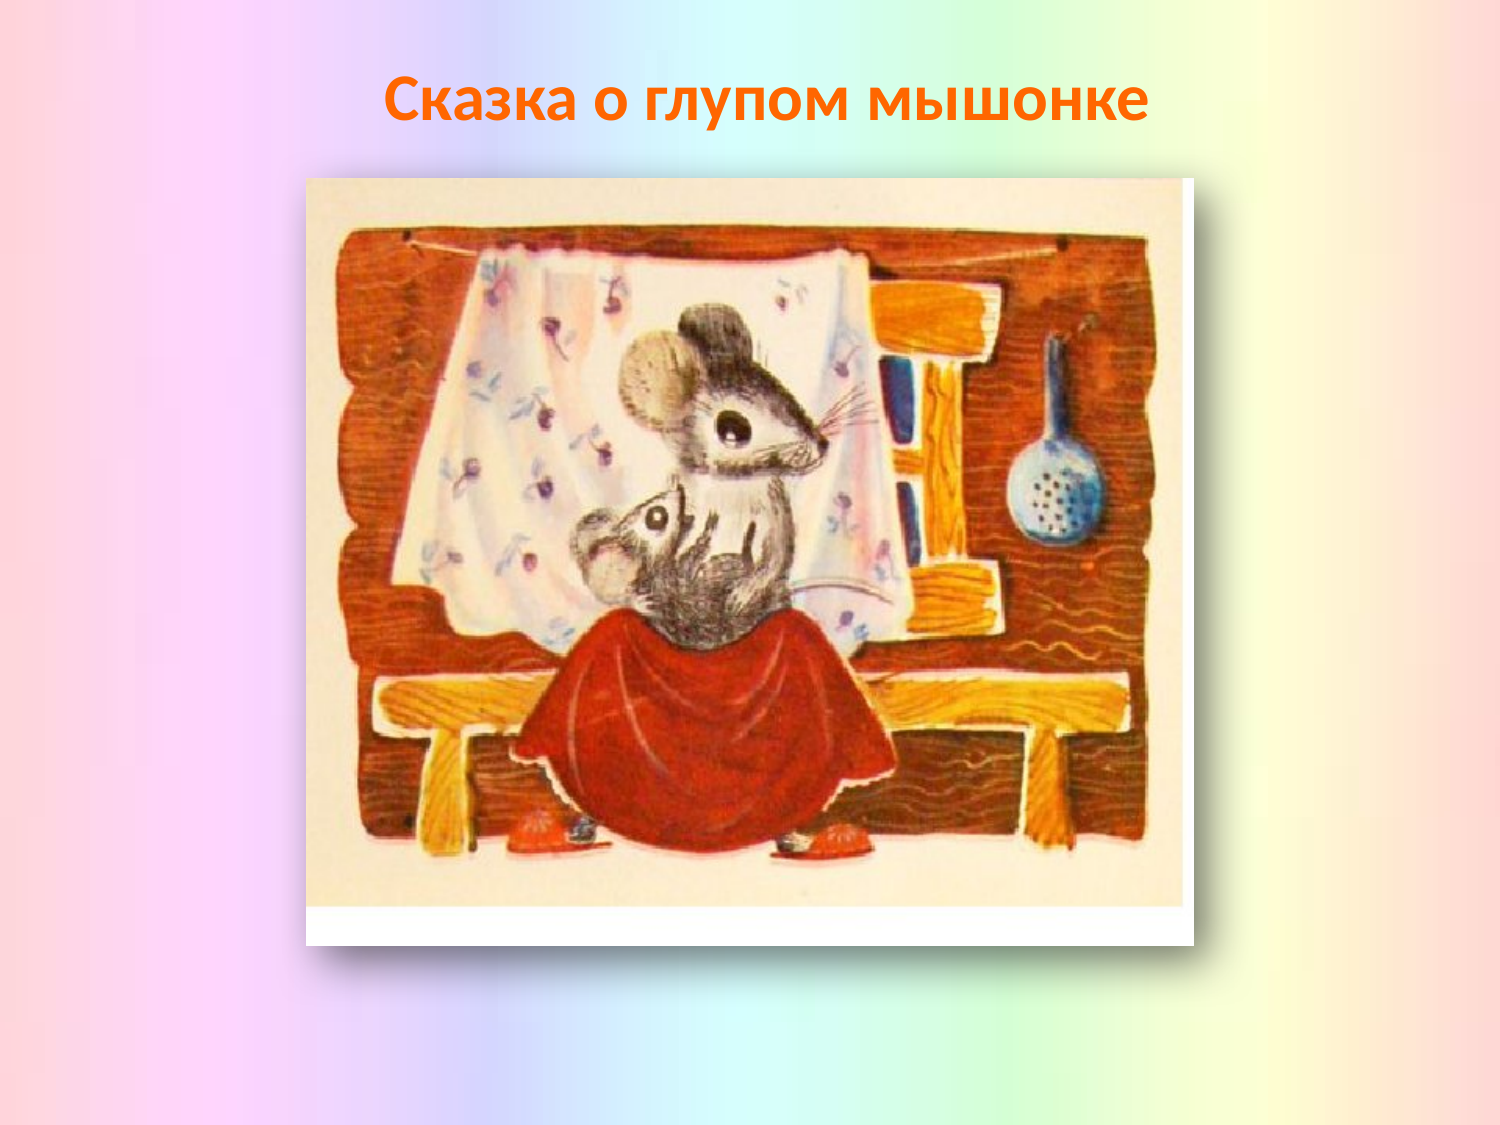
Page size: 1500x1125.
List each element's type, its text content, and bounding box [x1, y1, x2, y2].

picture [0, 0, 1500, 1125]
text_box Сказка о глупом мышонке [164, 46, 1372, 142]
